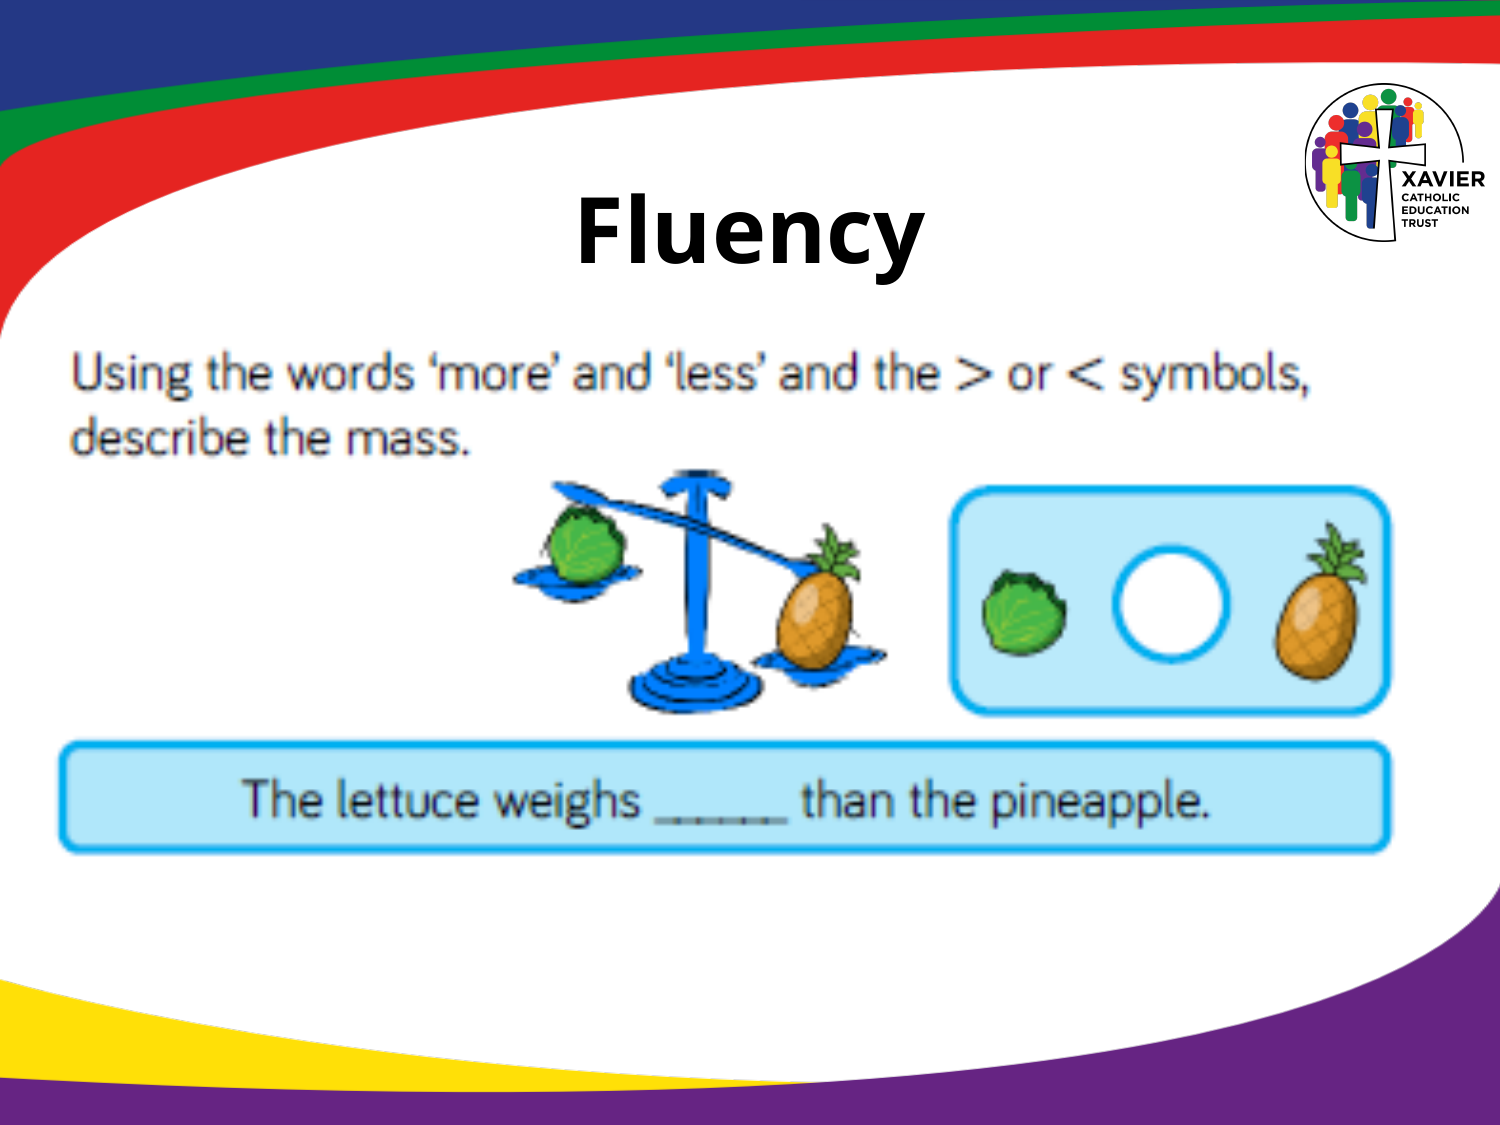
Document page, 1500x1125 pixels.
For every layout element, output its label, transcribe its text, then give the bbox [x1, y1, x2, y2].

title Fluency [83, 124, 1417, 326]
picture [52, 326, 1422, 906]
